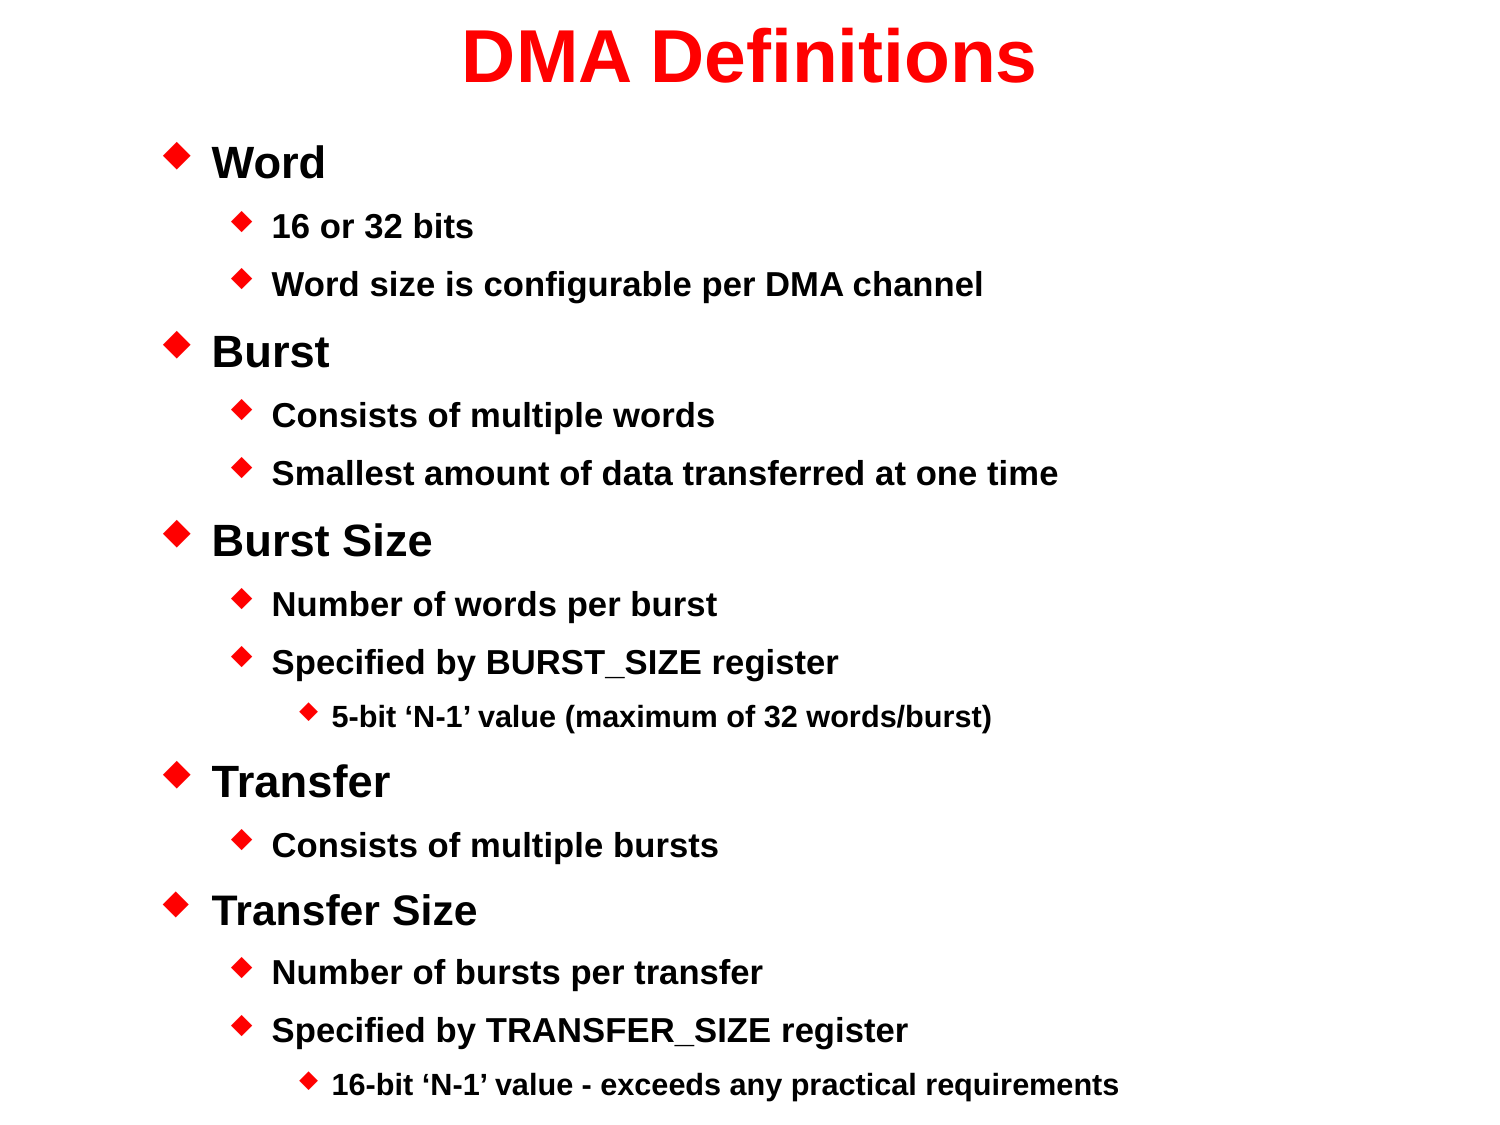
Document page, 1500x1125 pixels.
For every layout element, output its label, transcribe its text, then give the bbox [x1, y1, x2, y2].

title DMA Definitions [0, 0, 1500, 122]
list Word 16 or 32 bits Word size is configurable per DMA channel Burst Consists of multiple words Smallest amount of data transferred at one time Burst Size Number of words per burst Specified by BURST_SIZE register 5-bit ‘N-1’ value (maximum of 32 words/burst) Transfer Consists of multiple bursts Transfer Size Number of bursts per transfer Specified by TRANSFER_SIZE register 16-bit ‘N-1’ value - exceeds any practical requirements [145, 115, 1330, 1111]
